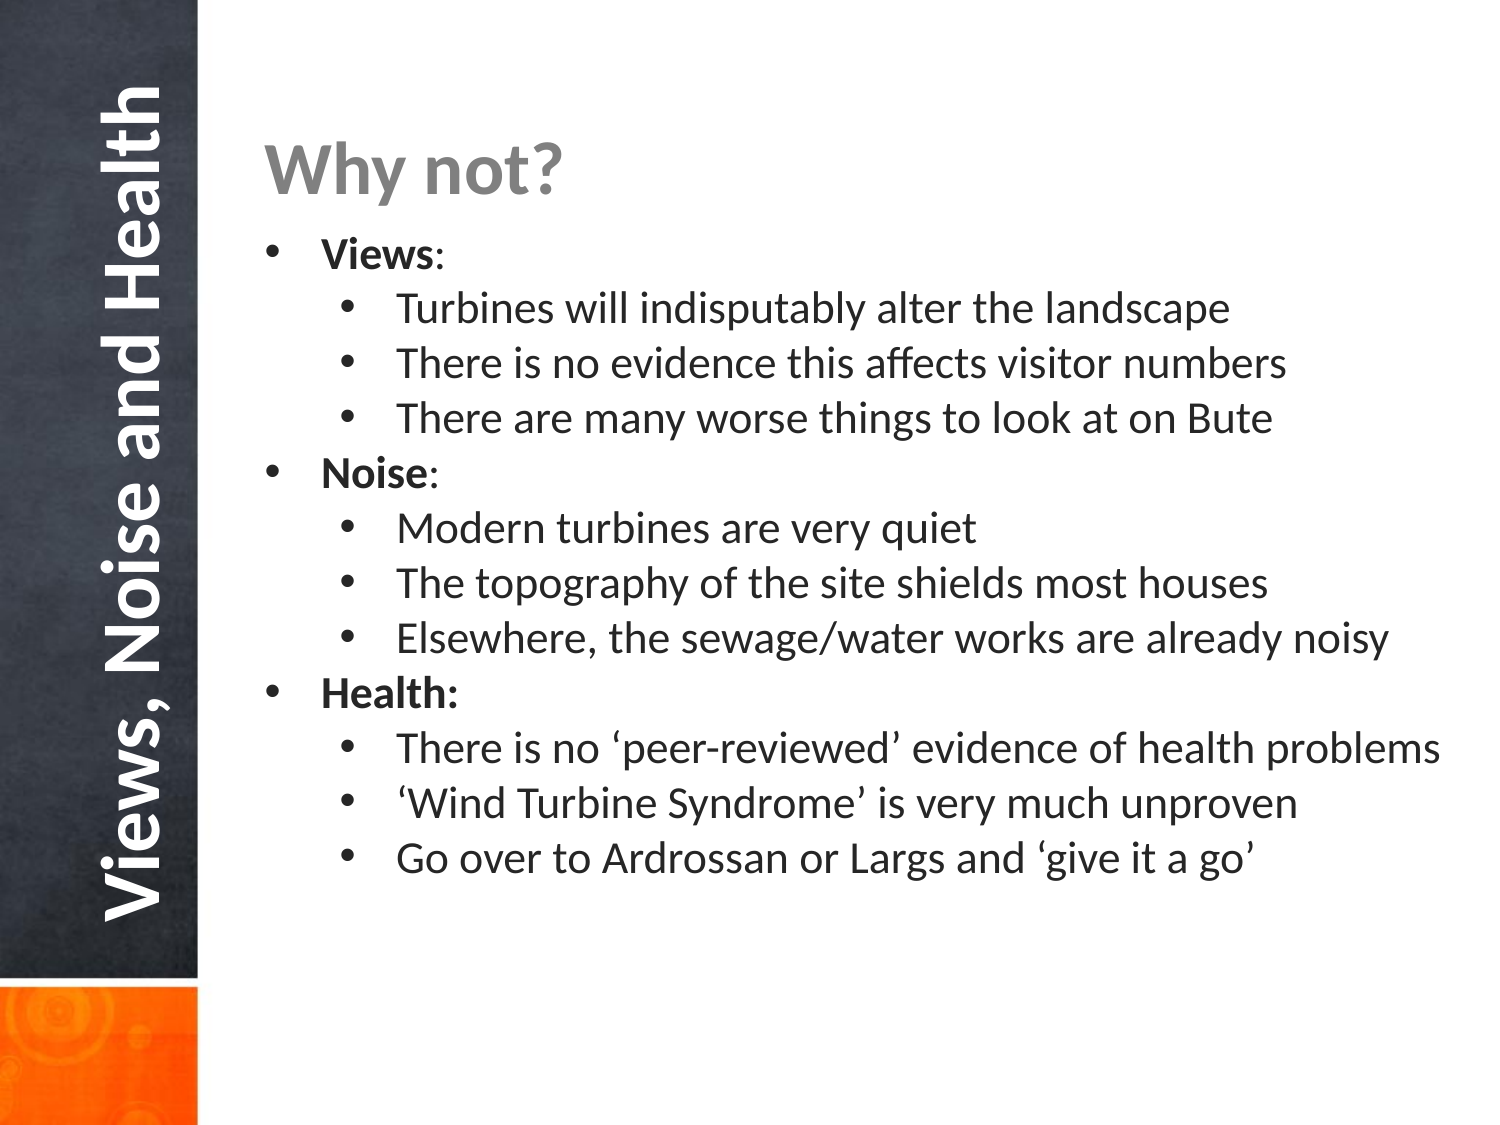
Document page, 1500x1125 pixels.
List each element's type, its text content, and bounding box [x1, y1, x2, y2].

text_box Views, Noise and Health [12, 37, 184, 938]
text_box Why not? Views: Turbines will indisputably alter the landscape There is no evidence this affects visitor numbers There are many worse things to look at on Bute Noise: Modern turbines are very quiet The topography of the site shields most houses Elsewhere, the sewage/water works are already noisy Health: There is no ‘peer-reviewed’ evidence of health problems ‘Wind Turbine Syndrome’ is very much unproven Go over to Ardrossan or Largs and ‘give it a go’ [249, 112, 1463, 1094]
picture [0, 0, 1500, 1125]
